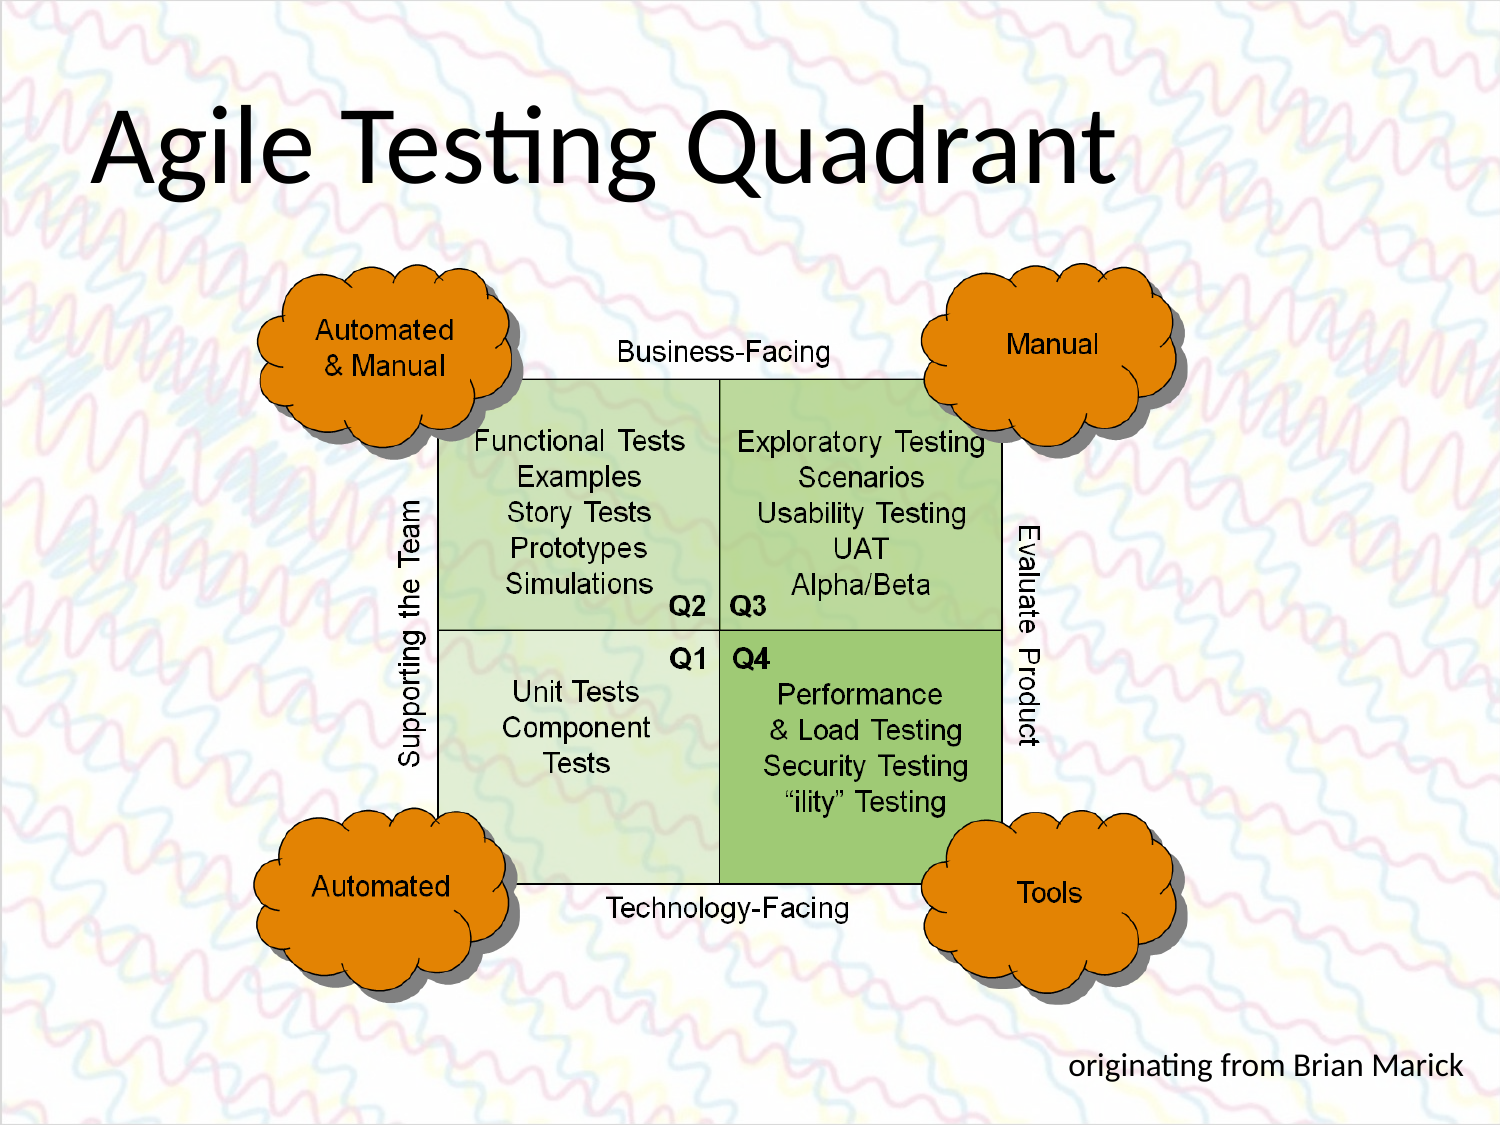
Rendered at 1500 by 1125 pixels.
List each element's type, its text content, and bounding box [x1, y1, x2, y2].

text_box originating from Brian Marick [986, 1036, 1480, 1106]
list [251, 262, 1188, 1006]
title Agile Testing Quadrant [74, 44, 1426, 233]
